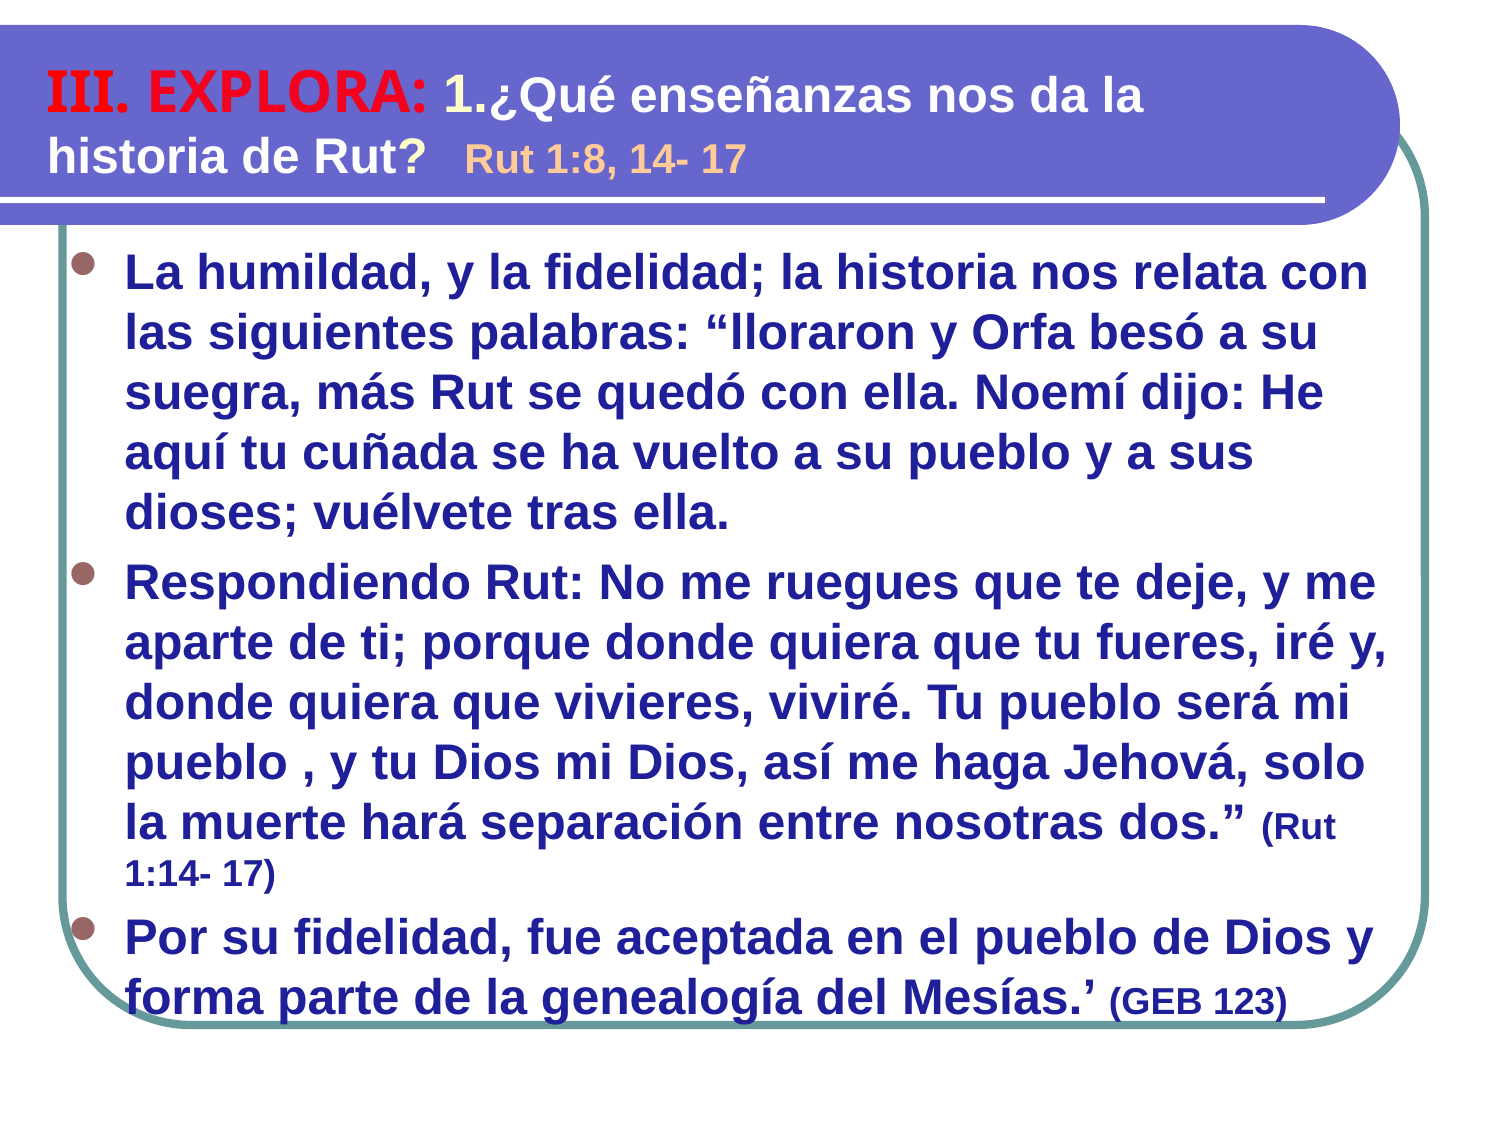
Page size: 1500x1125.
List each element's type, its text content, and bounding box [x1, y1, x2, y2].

text_box III. EXPLORA: 1.¿Qué enseñanzas nos da la historia de Rut? Rut 1:8, 14- 17 [32, 46, 1347, 197]
list La humildad, y la fidelidad; la historia nos relata con las siguientes palabras: “lloraron y Orfa besó a su suegra, más Rut se quedó con ella. Noemí dijo: He aquí tu cuñada se ha vuelto a su pueblo y a sus dioses; vuélvete tras ella. Respondiendo Rut: No me ruegues que te deje, y me aparte de ti; porque donde quiera que tu fueres, iré y, donde quiera que vivieres, viviré. Tu pueblo será mi pueblo , y tu Dios mi Dios, así me haga Jehová, solo la muerte hará separación entre nosotras dos.” (Rut 1:14- 17) Por su fidelidad, fue aceptada en el pueblo de Dios y forma parte de la genealogía del Mesías.’ (GEB 123) [52, 231, 1412, 1043]
